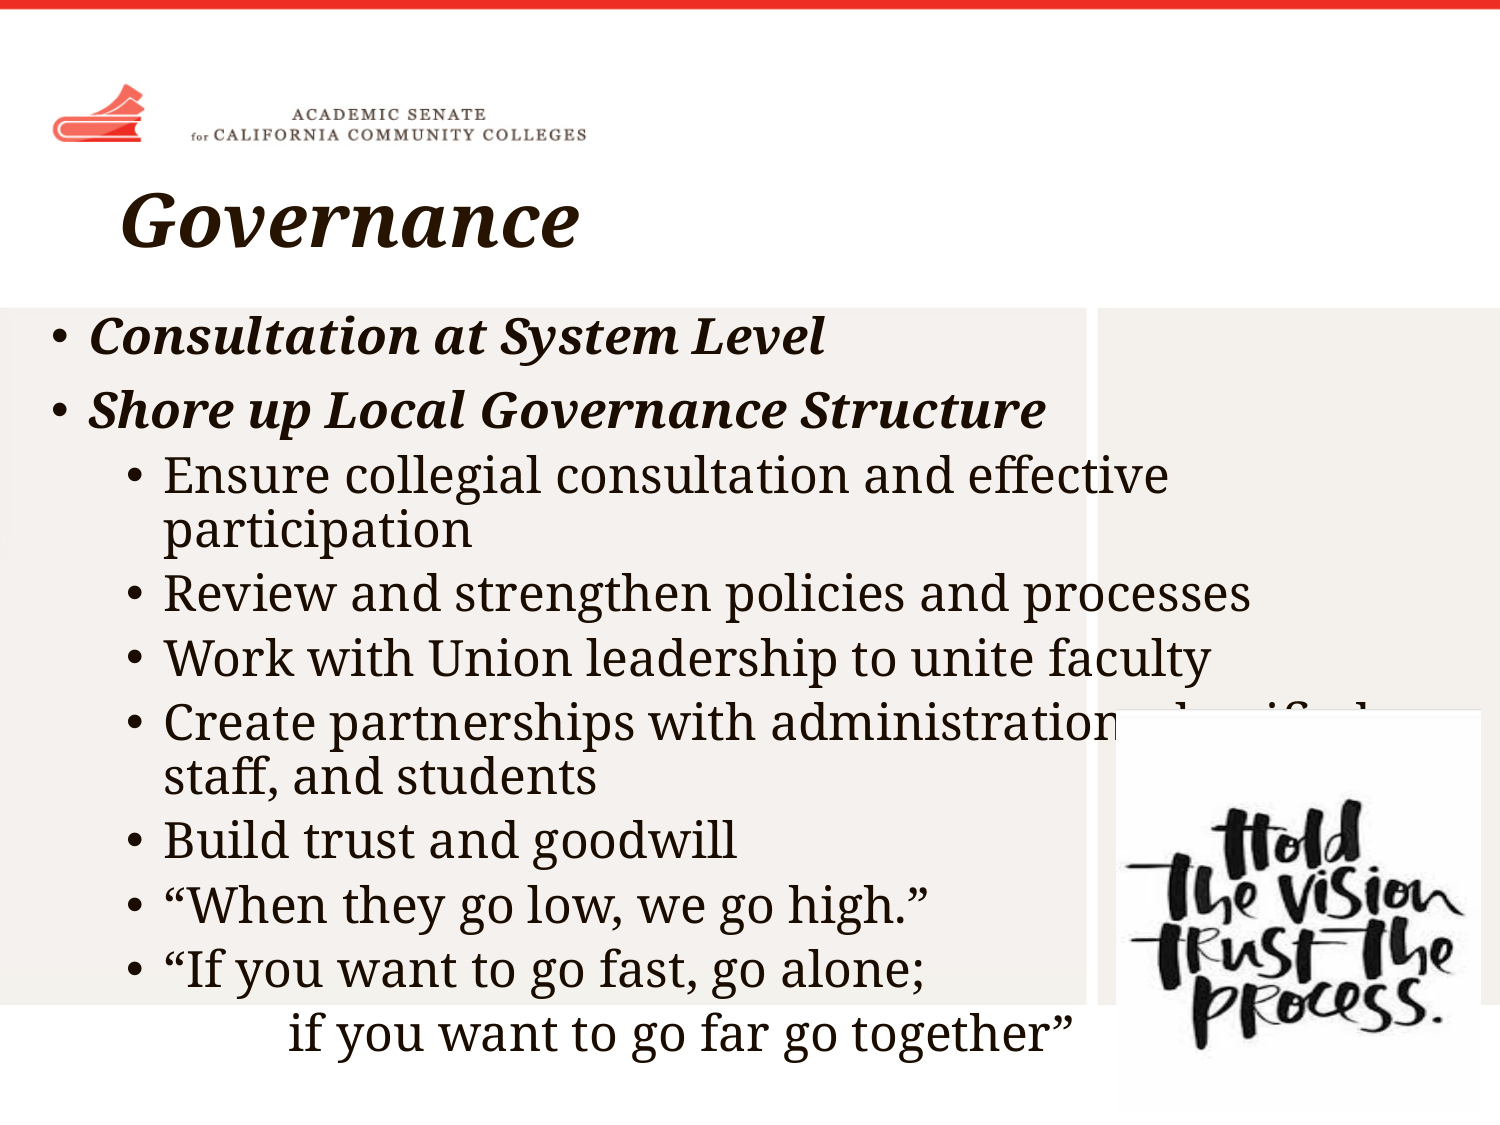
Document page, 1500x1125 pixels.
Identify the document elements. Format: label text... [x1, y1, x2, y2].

list Consultation at System Level Shore up Local Governance Structure Ensure collegial consultation and effective participation Review and strengthen policies and processes Work with Union leadership to unite faculty Create partnerships with administration, classified staff, and students Build trust and goodwill “When they go low, we go high.” “If you want to go fast, go alone; if you want to go far go together” [36, 303, 1431, 1018]
title Governance [103, 148, 1397, 299]
picture [0, 0, 1500, 1125]
